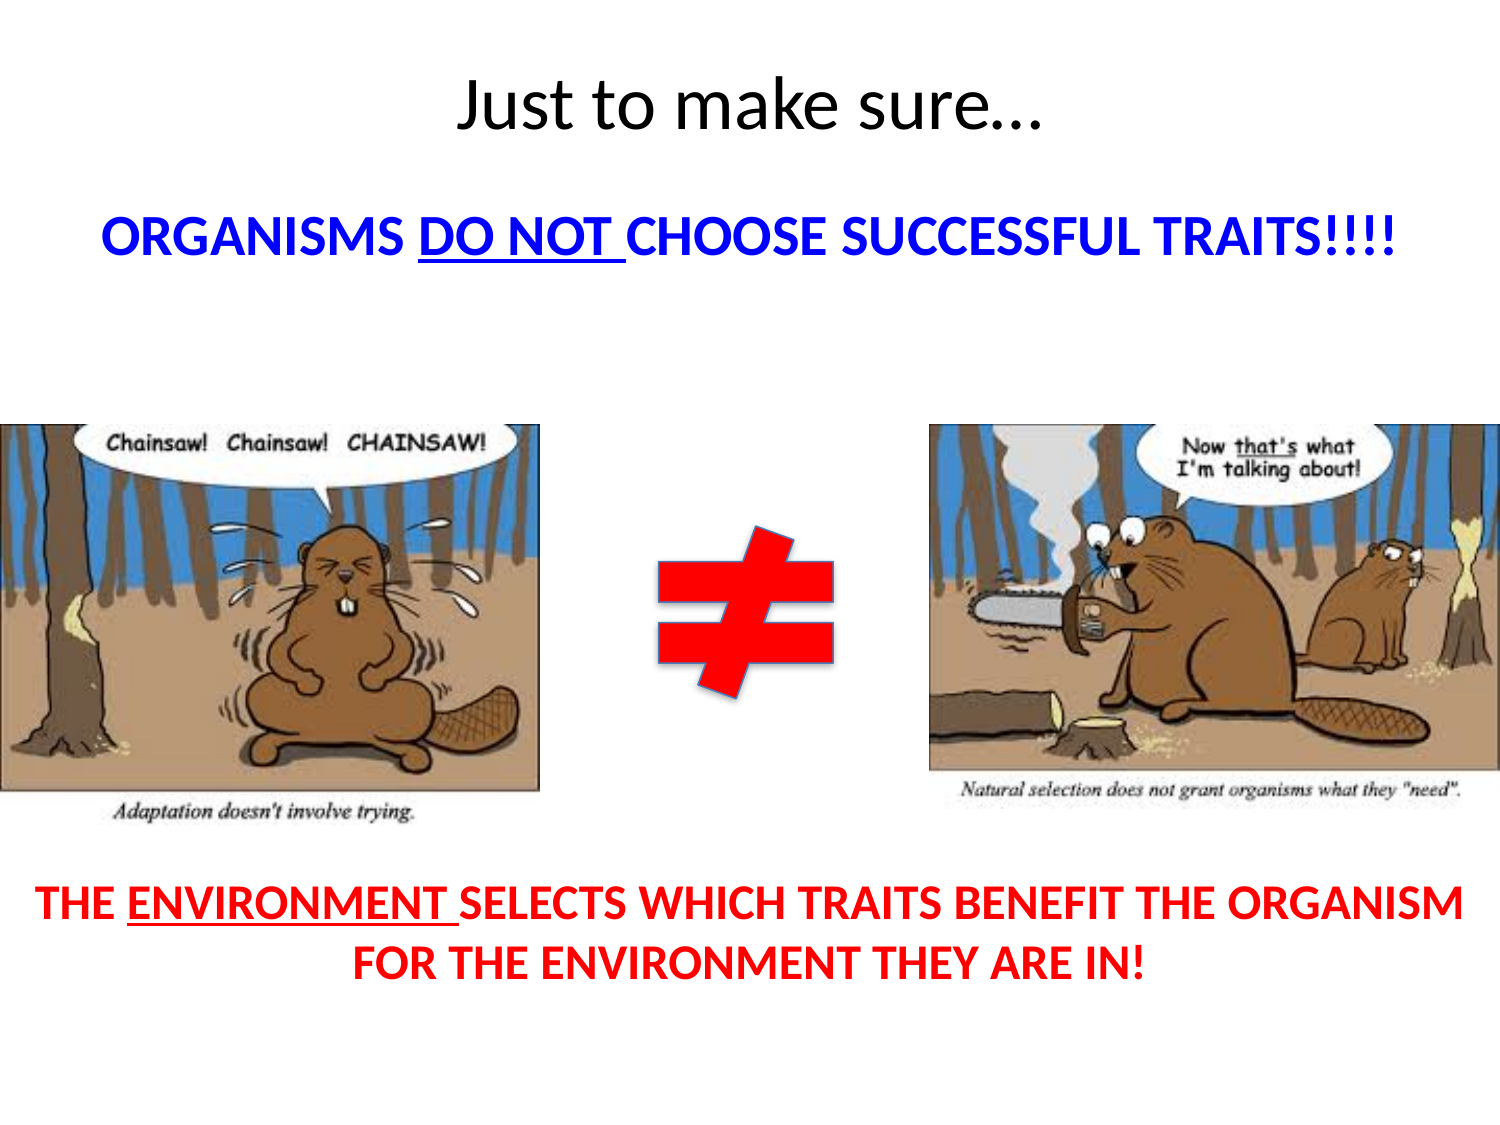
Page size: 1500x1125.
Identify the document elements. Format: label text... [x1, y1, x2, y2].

picture [928, 424, 1500, 809]
picture [0, 424, 540, 832]
text_box ORGANISMS DO NOT CHOOSE SUCCESSFUL TRAITS!!!! [0, 189, 1500, 275]
text_box [657, 525, 834, 700]
text_box THE ENVIRONMENT SELECTS WHICH TRAITS BENEFIT THE ORGANISM FOR THE ENVIRONMENT THEY ARE IN! [0, 862, 1500, 997]
title Just to make sure… [75, 45, 1425, 153]
